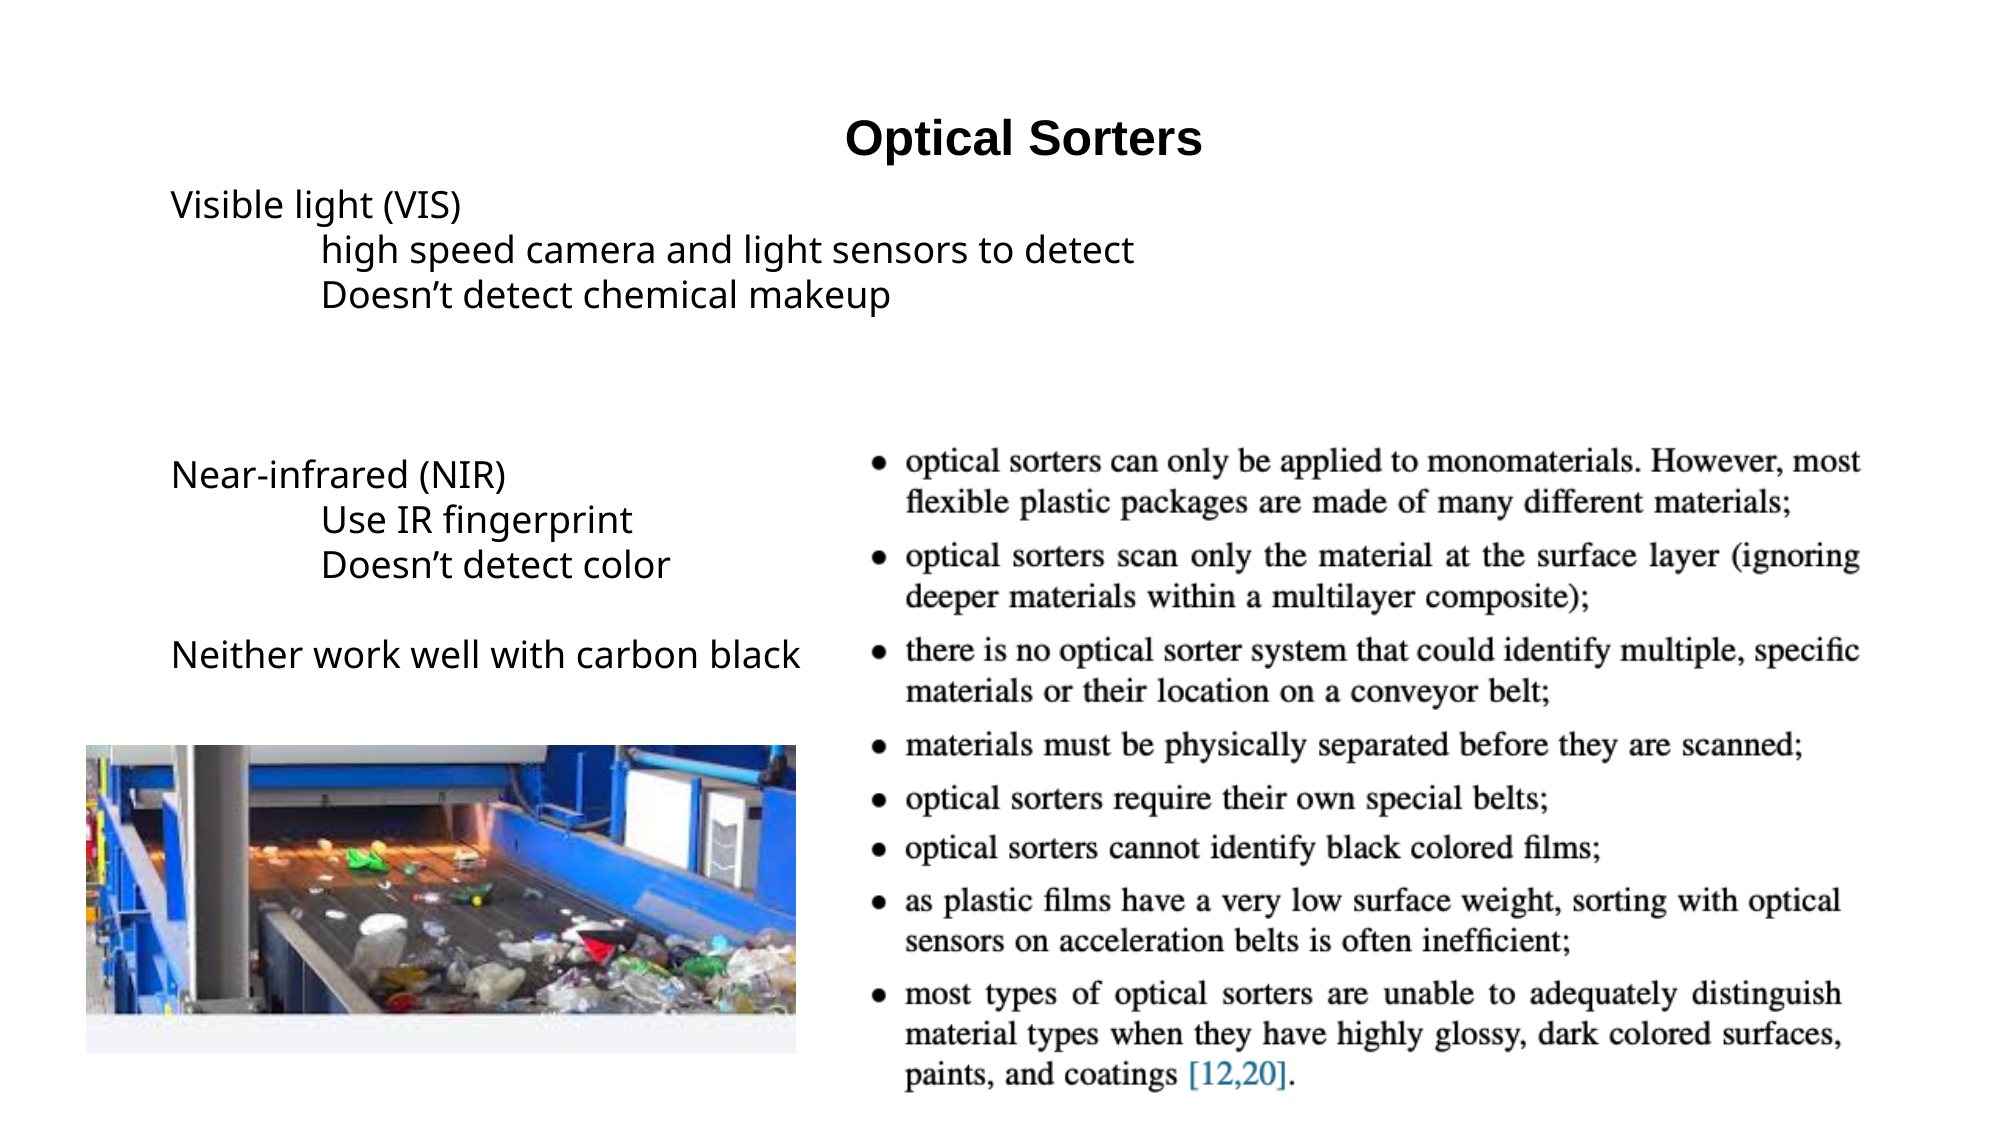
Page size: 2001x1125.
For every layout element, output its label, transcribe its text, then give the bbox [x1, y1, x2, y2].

text_box Optical Sorters [829, 98, 1219, 173]
picture [86, 744, 796, 1055]
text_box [857, 430, 1874, 1102]
text_box Visible light (VIS) high speed camera and light sensors to detect Doesn’t detect chemical makeup Near-infrared (NIR) Use IR fingerprint Doesn’t detect color Neither work well with carbon black [155, 173, 1255, 684]
